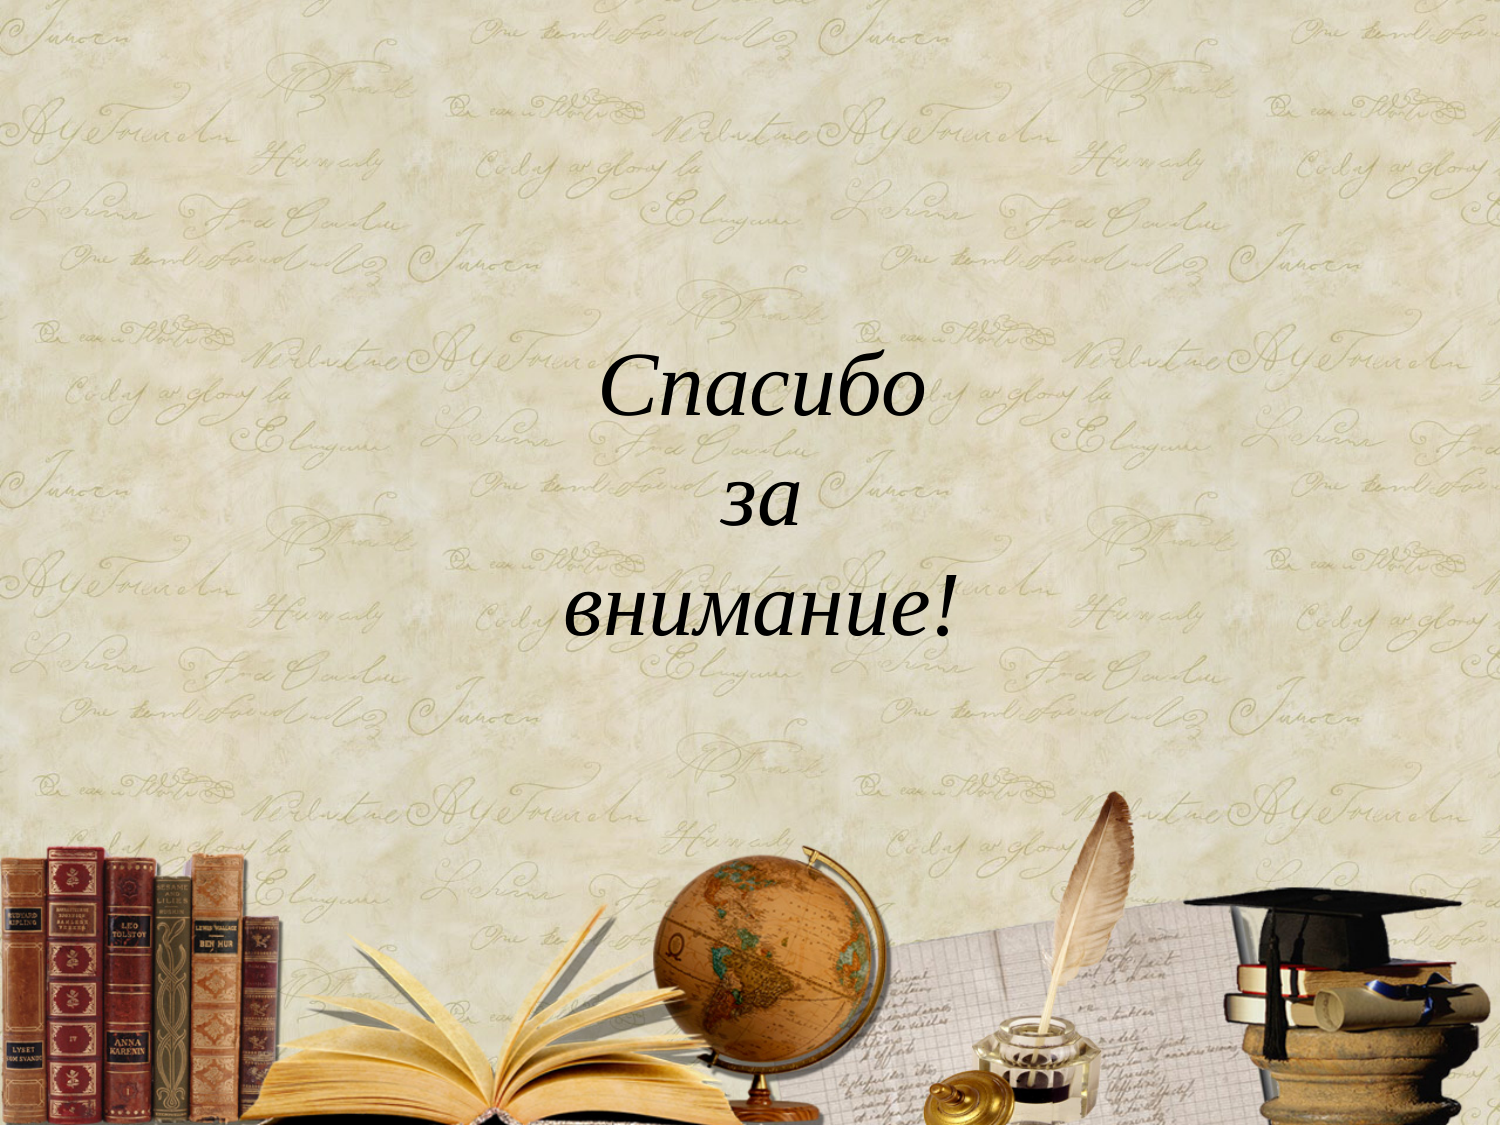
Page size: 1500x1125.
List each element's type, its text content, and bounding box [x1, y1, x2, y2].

picture [0, 0, 1500, 1125]
title Спасибо за внимание! [125, 275, 1400, 704]
